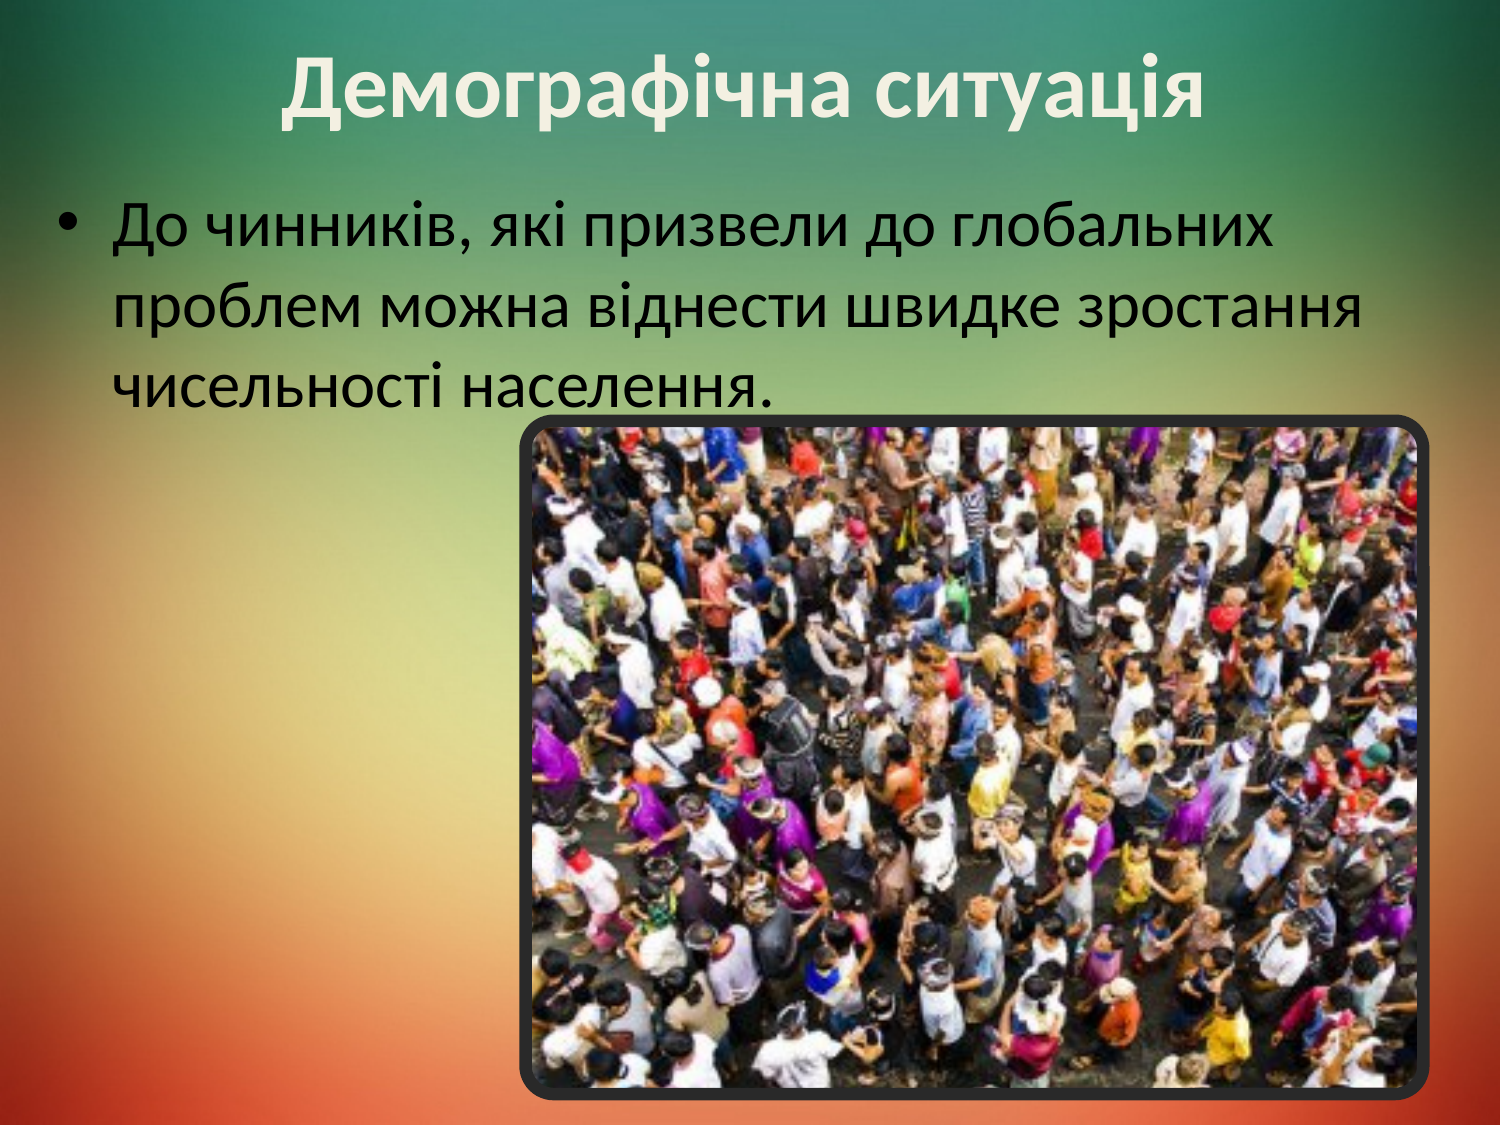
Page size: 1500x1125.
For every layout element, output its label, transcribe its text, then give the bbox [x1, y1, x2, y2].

title Демографічна ситуація [64, 0, 1425, 161]
list До чинників, які призвели до глобальних проблем можна віднести швидке зростання чисельності населення. [41, 172, 1471, 445]
picture [0, 0, 1500, 1125]
